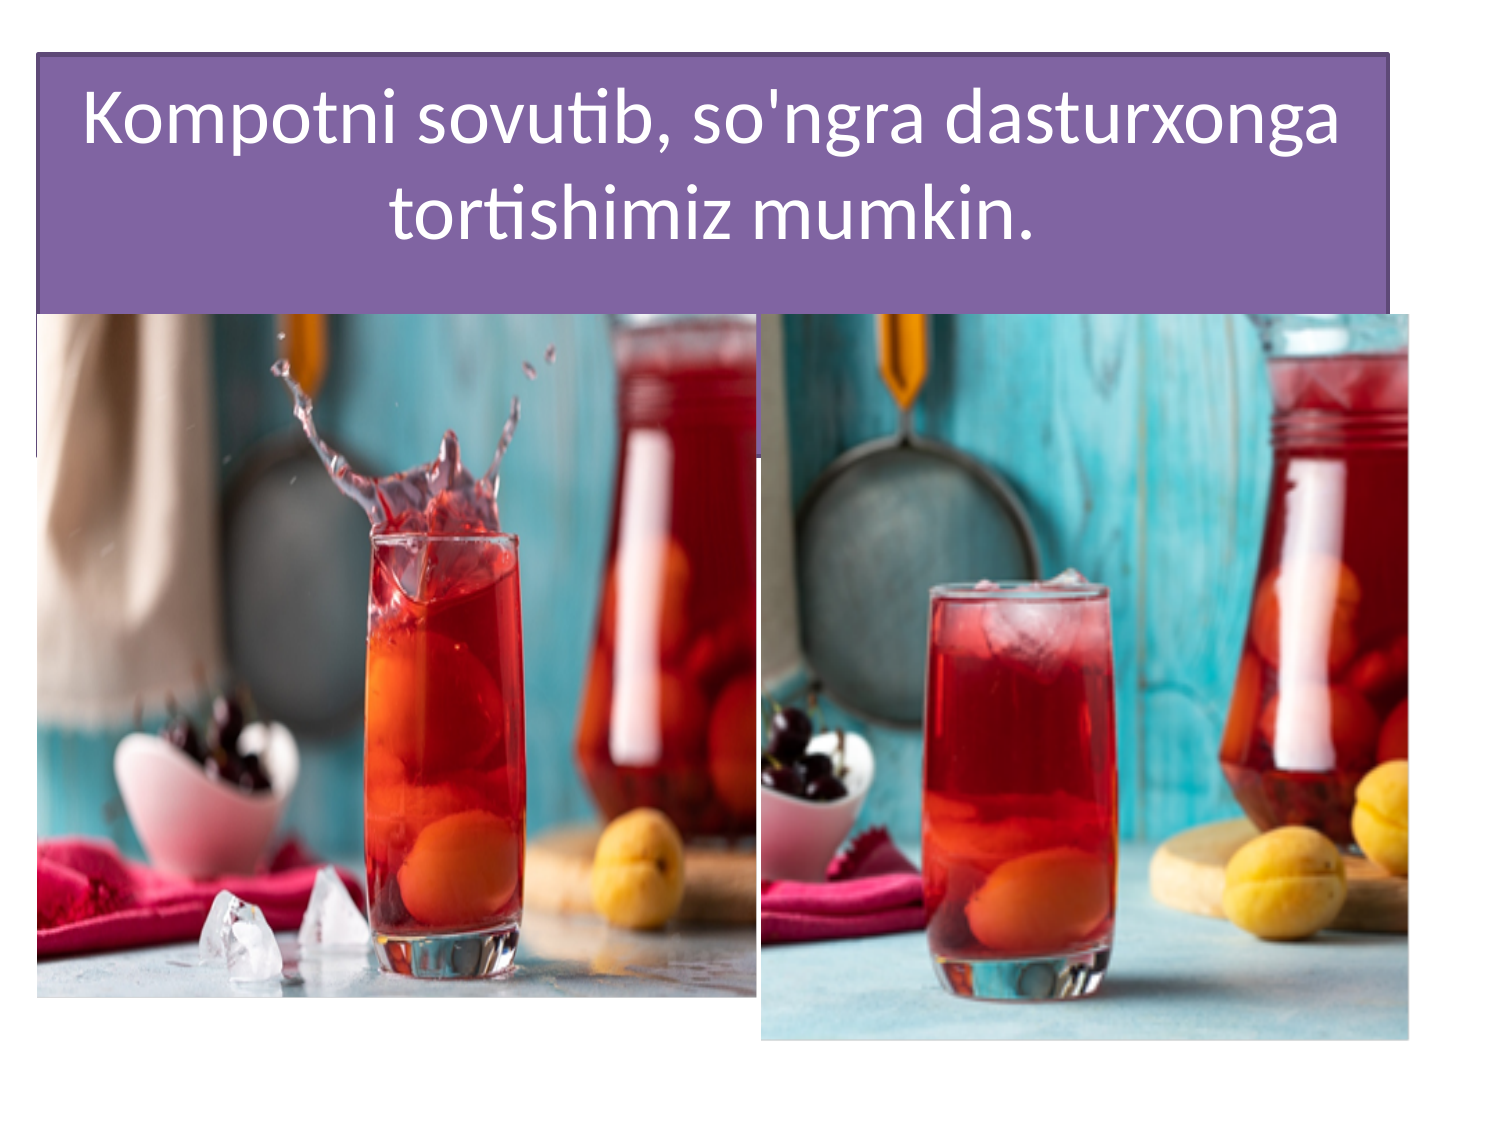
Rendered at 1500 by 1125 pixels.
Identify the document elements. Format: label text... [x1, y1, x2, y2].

title Kompotni sovutib, so'ngra dasturxonga tortishimiz mumkin. [36, 52, 1390, 313]
picture [761, 314, 1412, 1044]
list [37, 314, 759, 1000]
